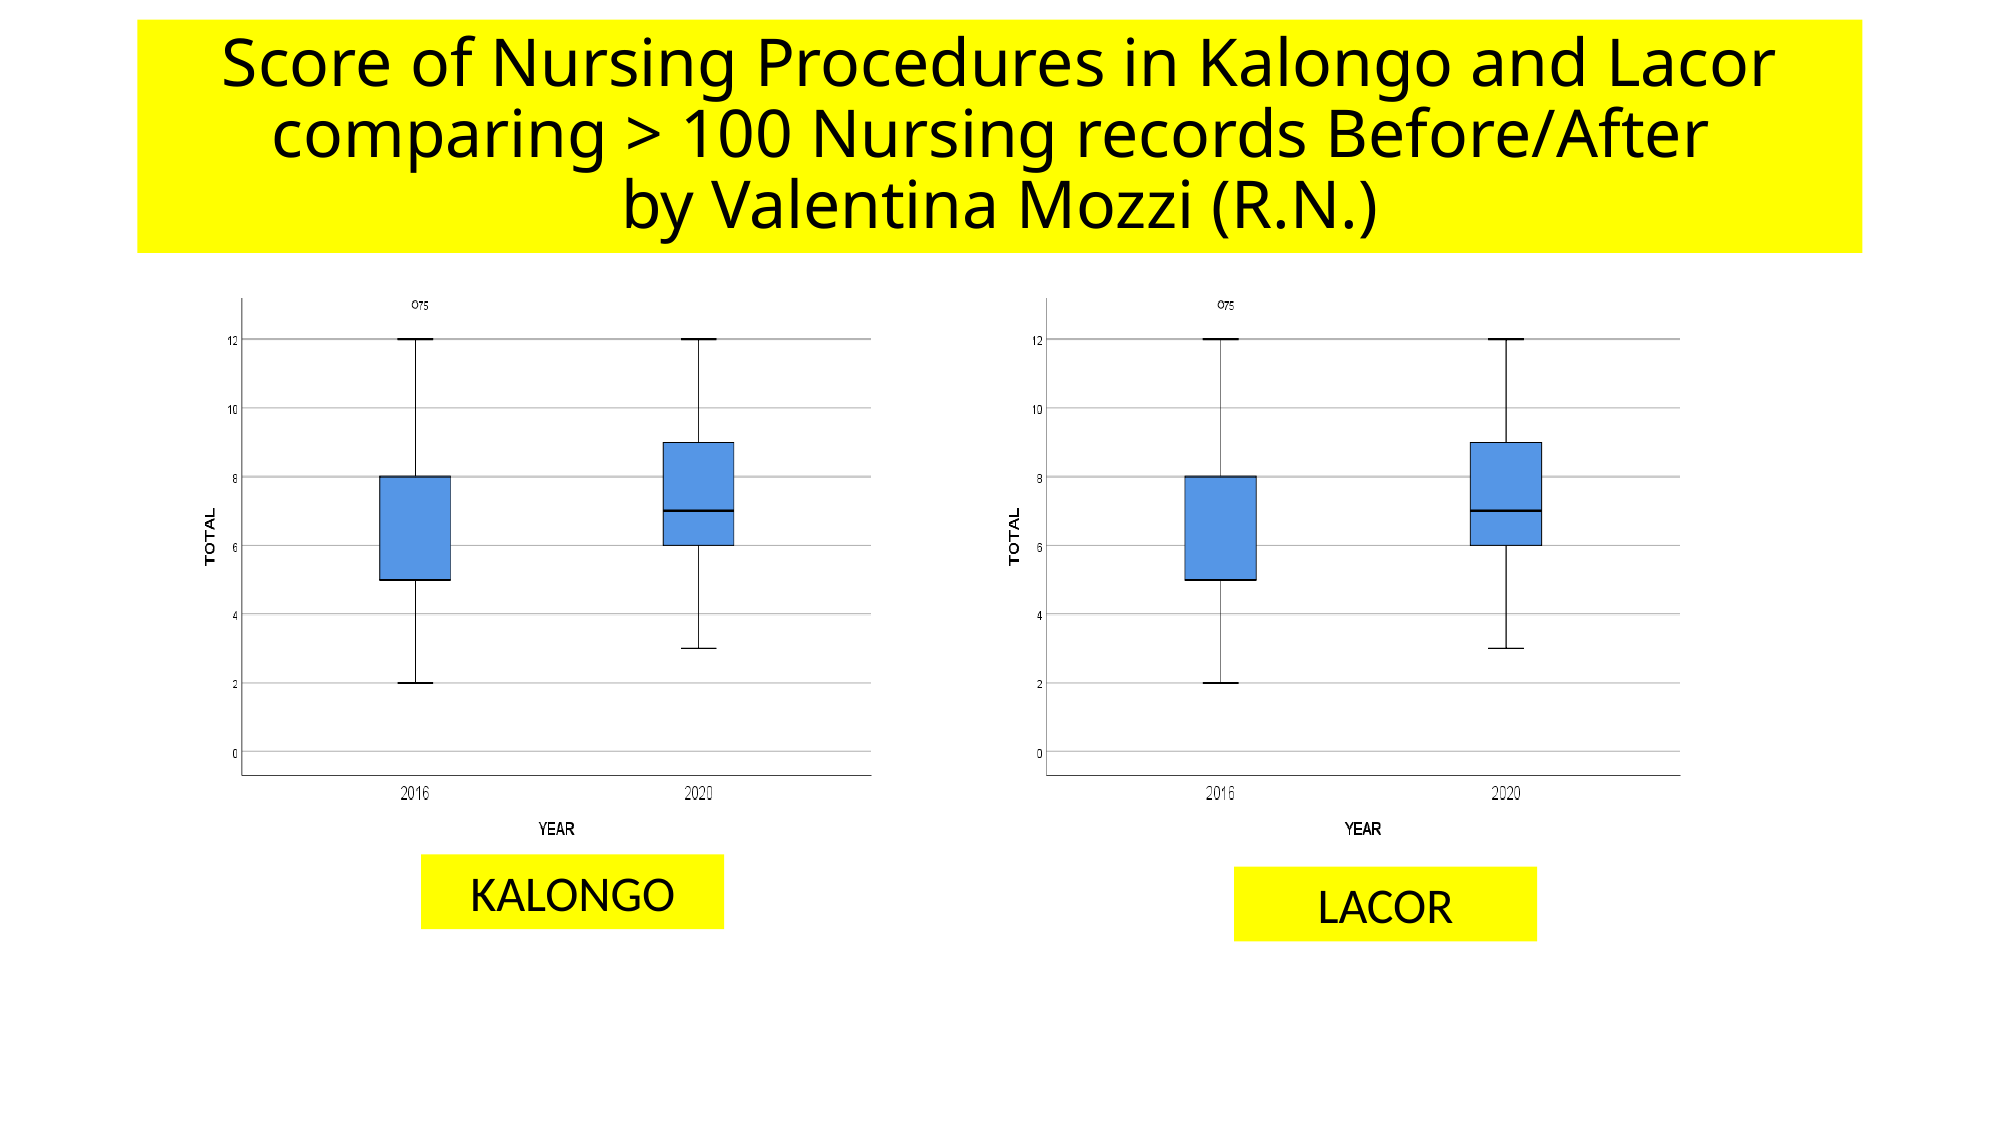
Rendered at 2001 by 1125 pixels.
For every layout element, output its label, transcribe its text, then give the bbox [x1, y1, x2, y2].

picture [189, 293, 879, 855]
text_box KALONGO [421, 855, 725, 930]
text_box LACOR [1234, 866, 1538, 942]
title Score of Nursing Procedures in Kalongo and Lacor comparing > 100 Nursing records Before/After by Valentina Mozzi (R.N.) [137, 19, 1863, 253]
picture [993, 293, 1688, 855]
